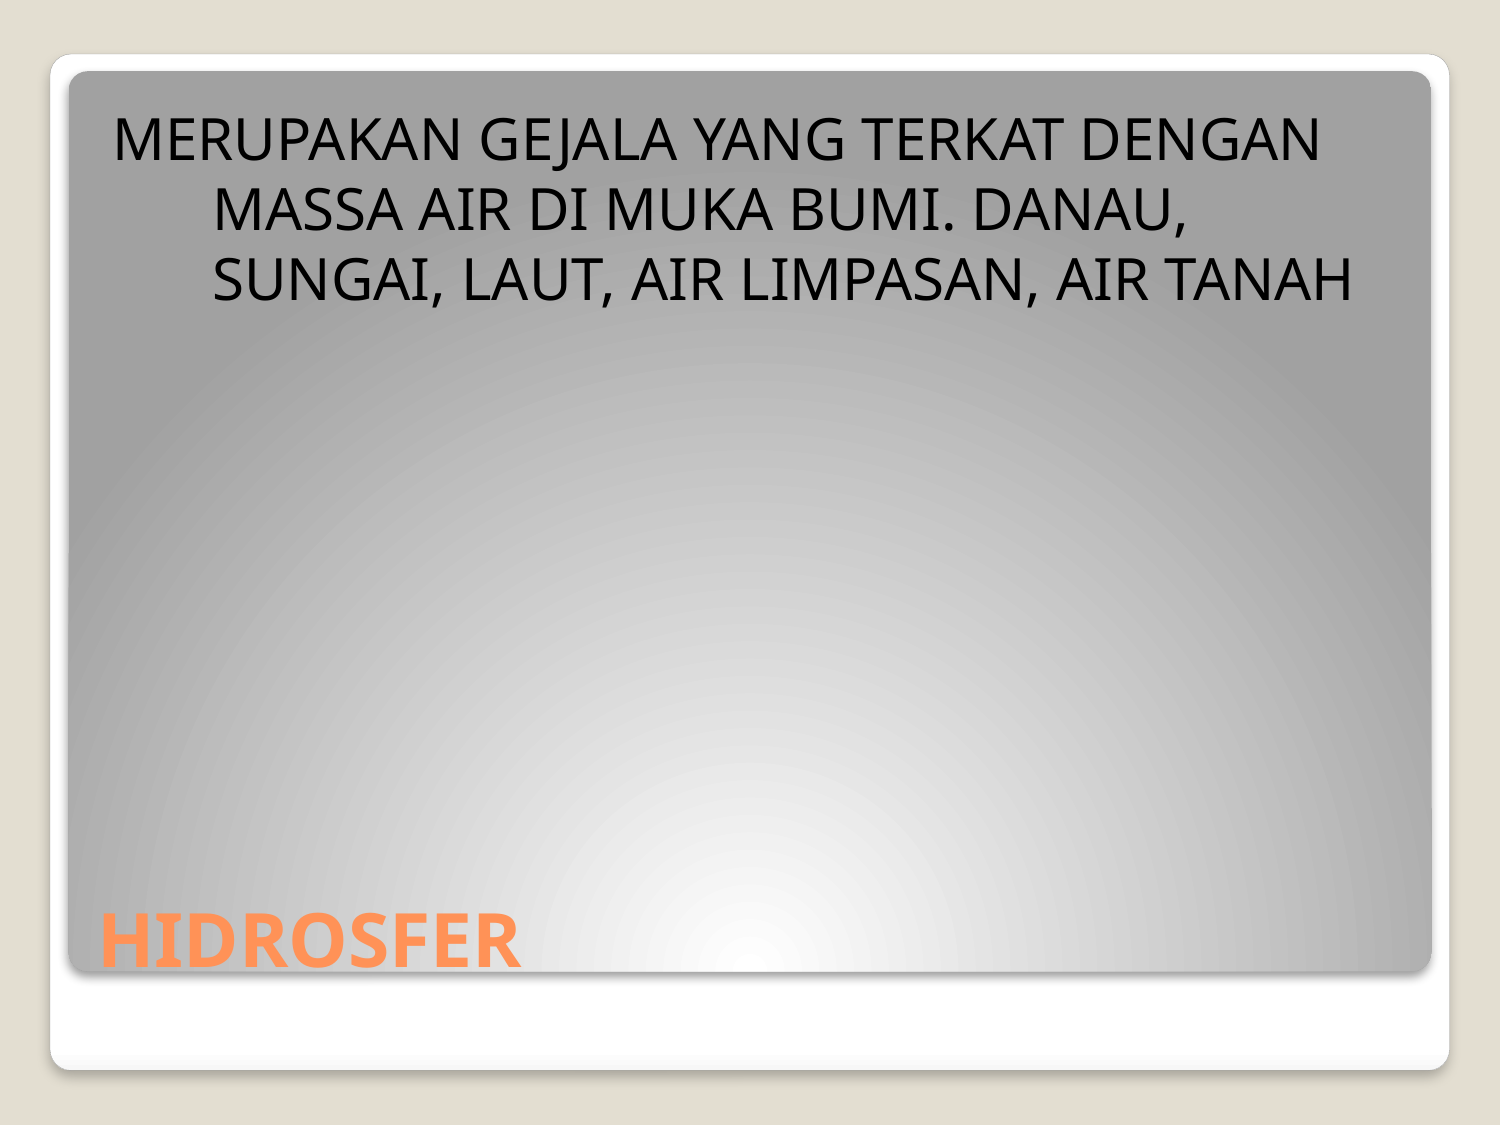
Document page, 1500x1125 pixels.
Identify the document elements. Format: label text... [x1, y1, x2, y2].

list MERUPAKAN GEJALA YANG TERKAT DENGAN MASSA AIR DI MUKA BUMI. DANAU, SUNGAI, LAUT, AIR LIMPASAN, AIR TANAH [82, 86, 1425, 774]
title HIDROSFER [82, 817, 1425, 990]
